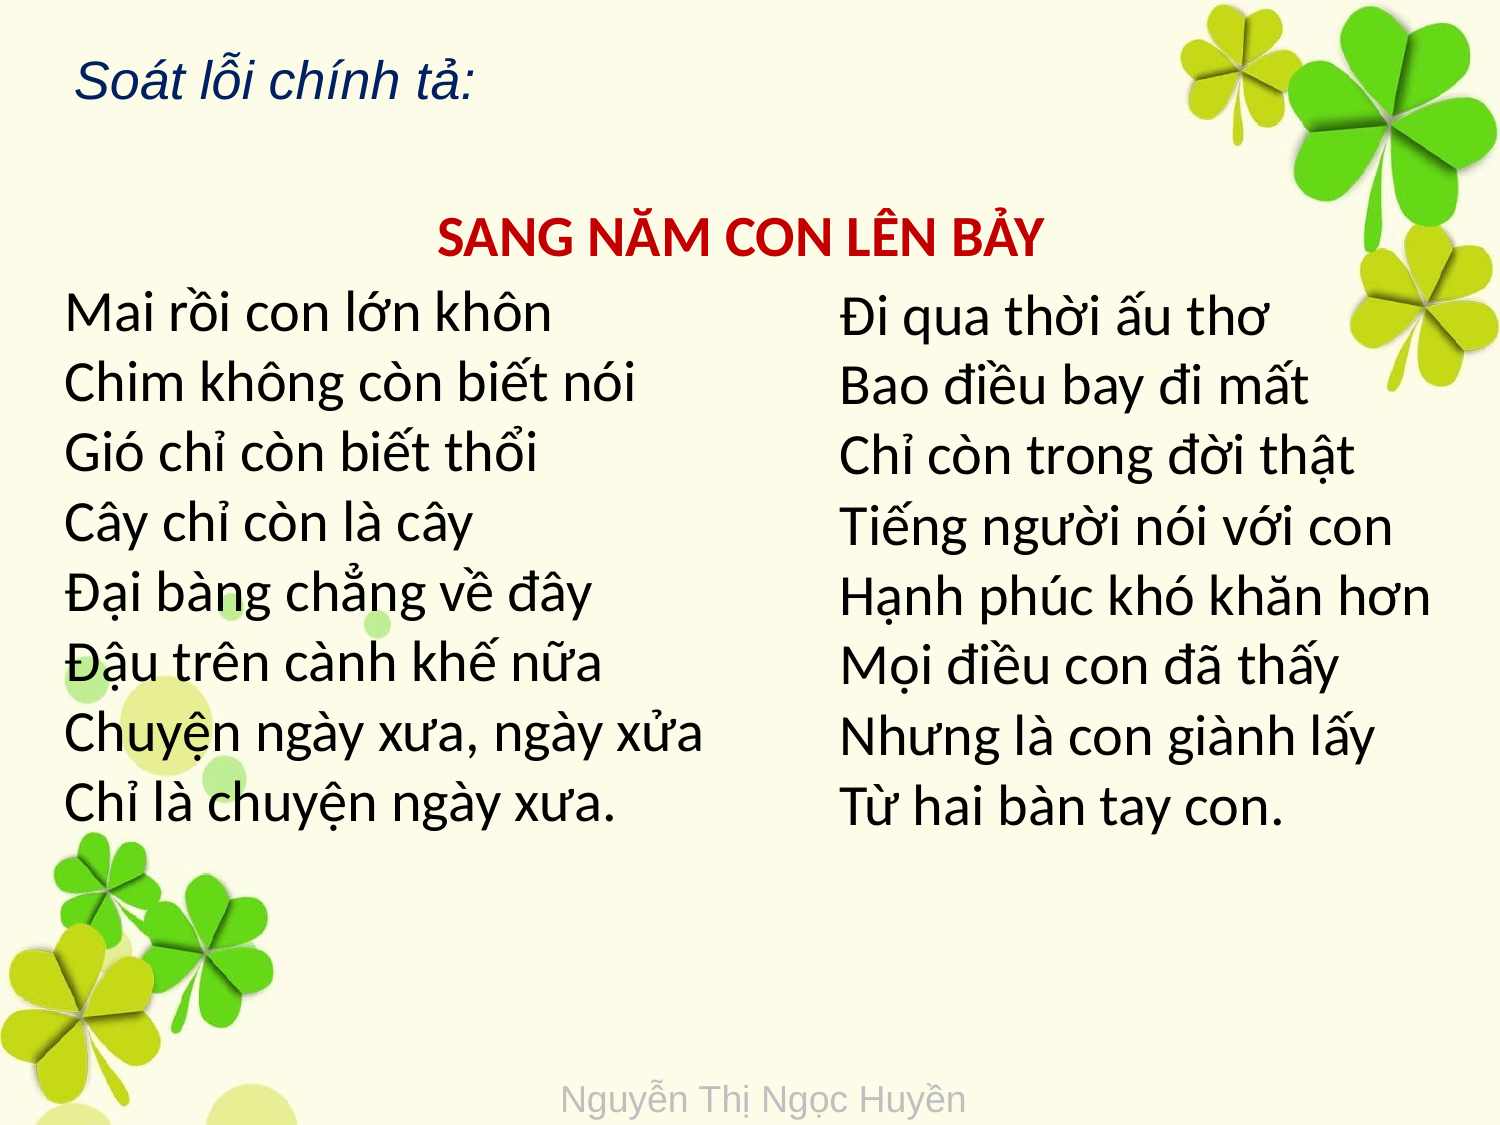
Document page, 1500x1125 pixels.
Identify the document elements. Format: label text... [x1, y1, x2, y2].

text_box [49, 190, 1500, 851]
picture [0, 0, 1500, 1125]
text_box Nguyễn Thị Ngọc Huyền [437, 1070, 1100, 1125]
title Soát lỗi chính tả: [0, 37, 550, 118]
